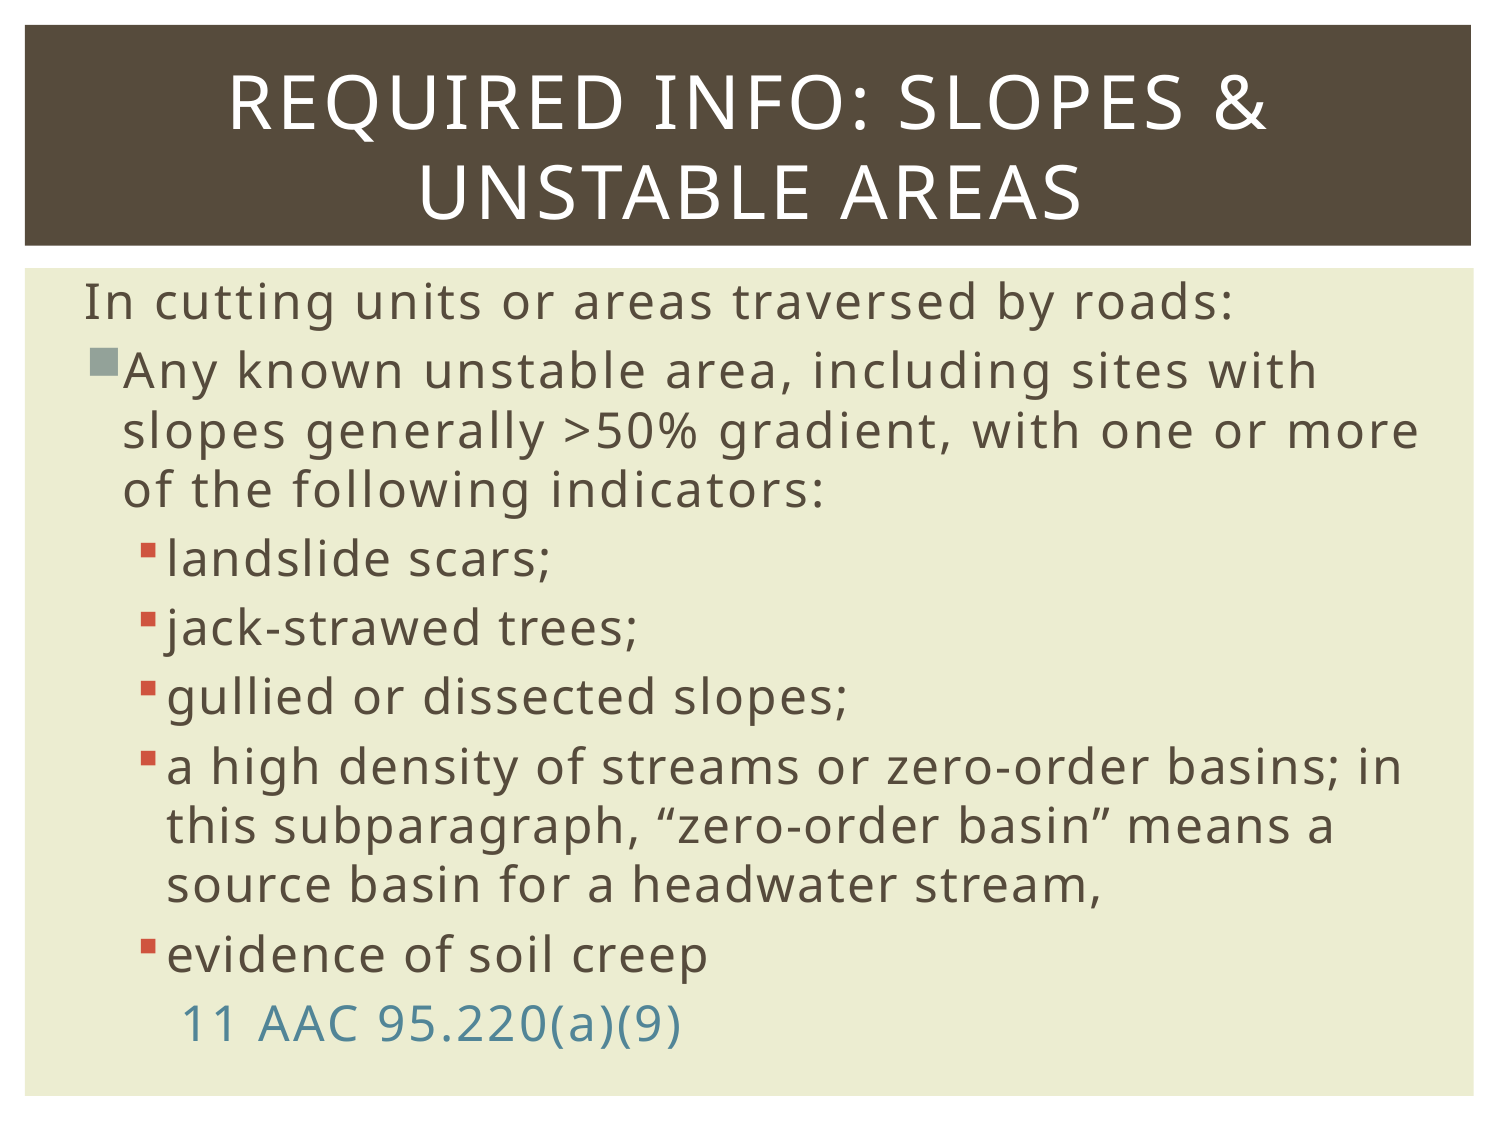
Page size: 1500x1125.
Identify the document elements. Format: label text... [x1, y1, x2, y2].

title Required info: slopes & unstable areas [62, 58, 1438, 232]
list In cutting units or areas traversed by roads: Any known unstable area, including sites with slopes generally >50% gradient, with one or more of the following indicators: landslide scars; jack-strawed trees; gullied or dissected slopes; a high density of streams or zero-order basins; in this subparagraph, “zero-order basin” means a source basin for a headwater stream, evidence of soil creep 11 AAC 95.220(a)(9) [62, 262, 1442, 1088]
